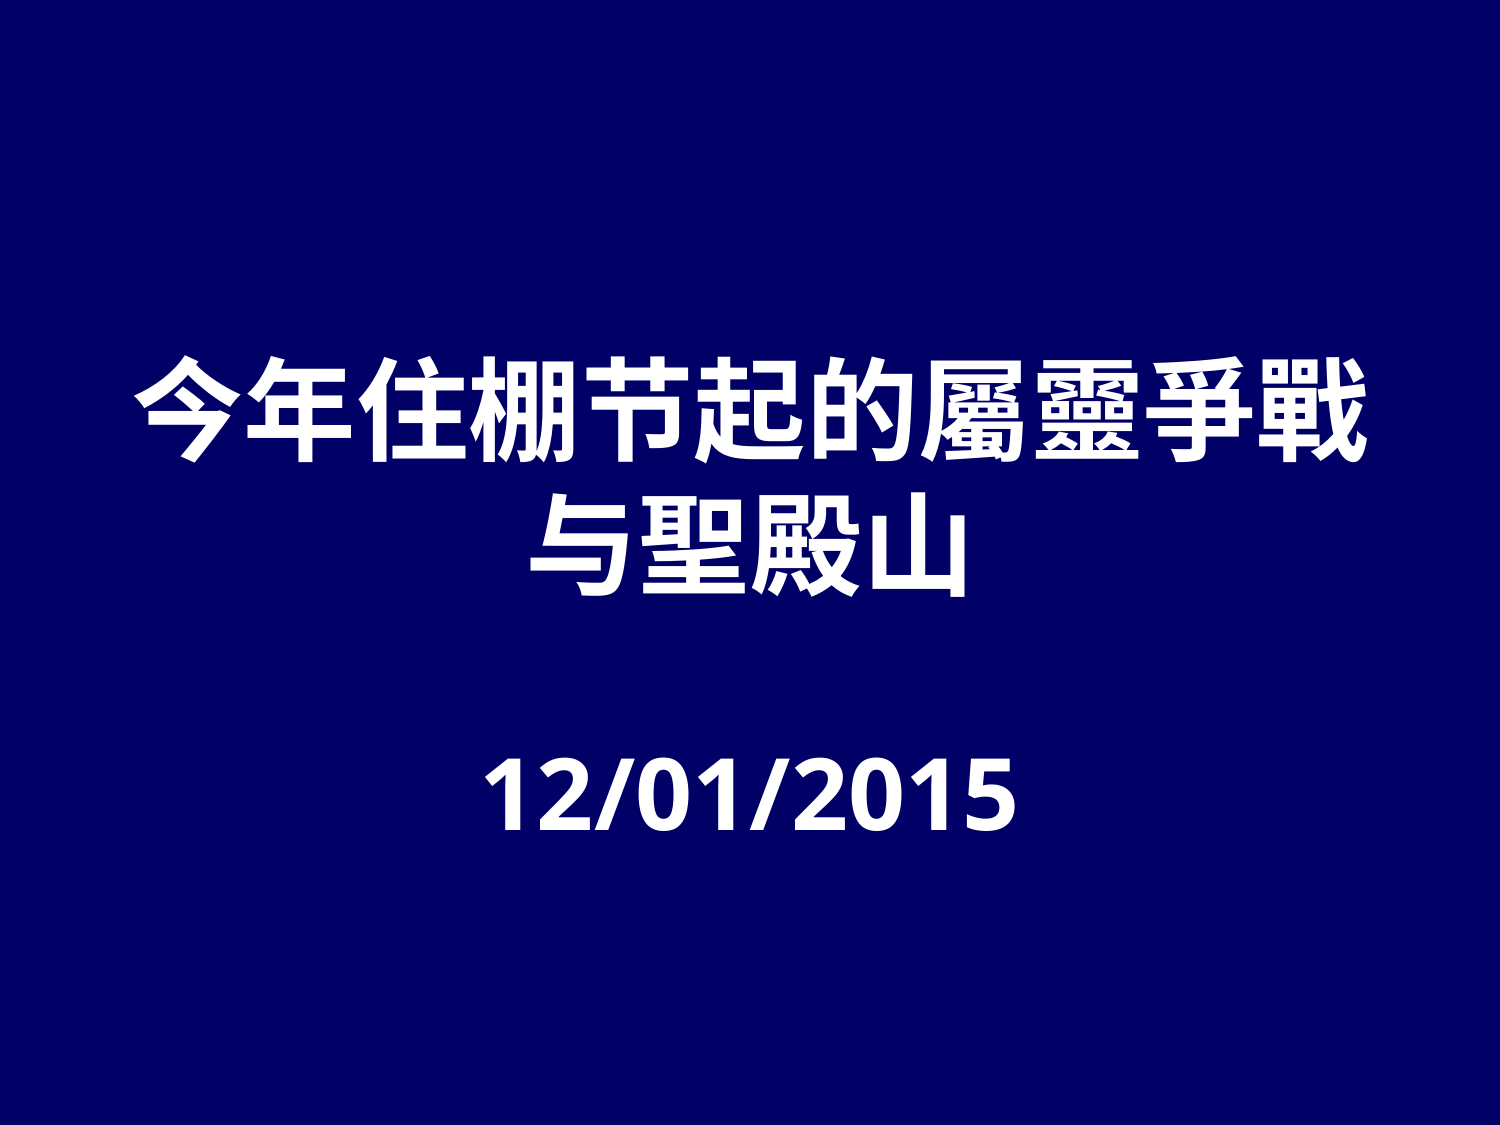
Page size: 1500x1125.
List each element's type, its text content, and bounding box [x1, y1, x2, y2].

title 今年住棚节起的屬靈爭戰与聖殿山 12/01/2015 [112, 200, 1388, 850]
